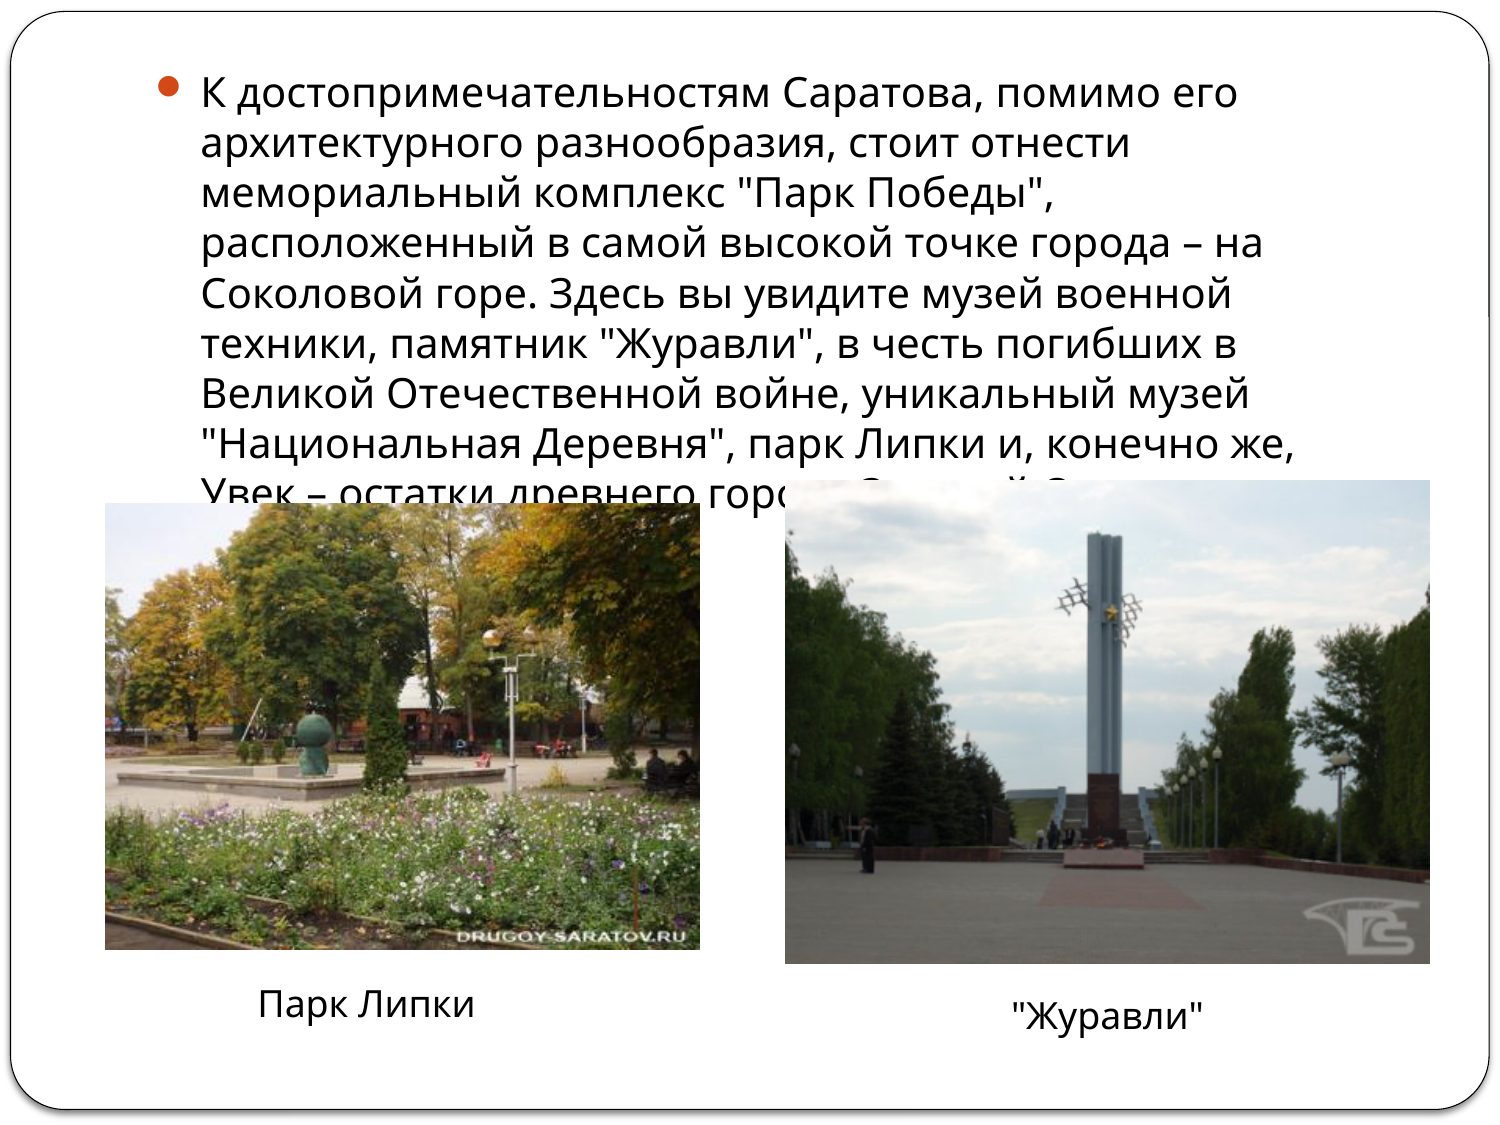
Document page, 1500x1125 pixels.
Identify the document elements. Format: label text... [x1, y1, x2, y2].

picture [784, 480, 1430, 965]
list К достопримечательностям Саратова, помимо его архитектурного разнообразия, стоит отнести мемориальный комплекс "Парк Победы", расположенный в самой высокой точке города – на Соколовой горе. Здесь вы увидите музей военной техники, памятник "Журавли", в честь погибших в Великой Отечественной войне, уникальный музей "Национальная Деревня", парк Липки и, конечно же, Увек – остатки древнего города Золотой Орды. [140, 58, 1416, 809]
text_box Парк Липки [242, 972, 491, 1033]
text_box "Журавли" [996, 984, 1229, 1045]
picture [105, 503, 700, 950]
